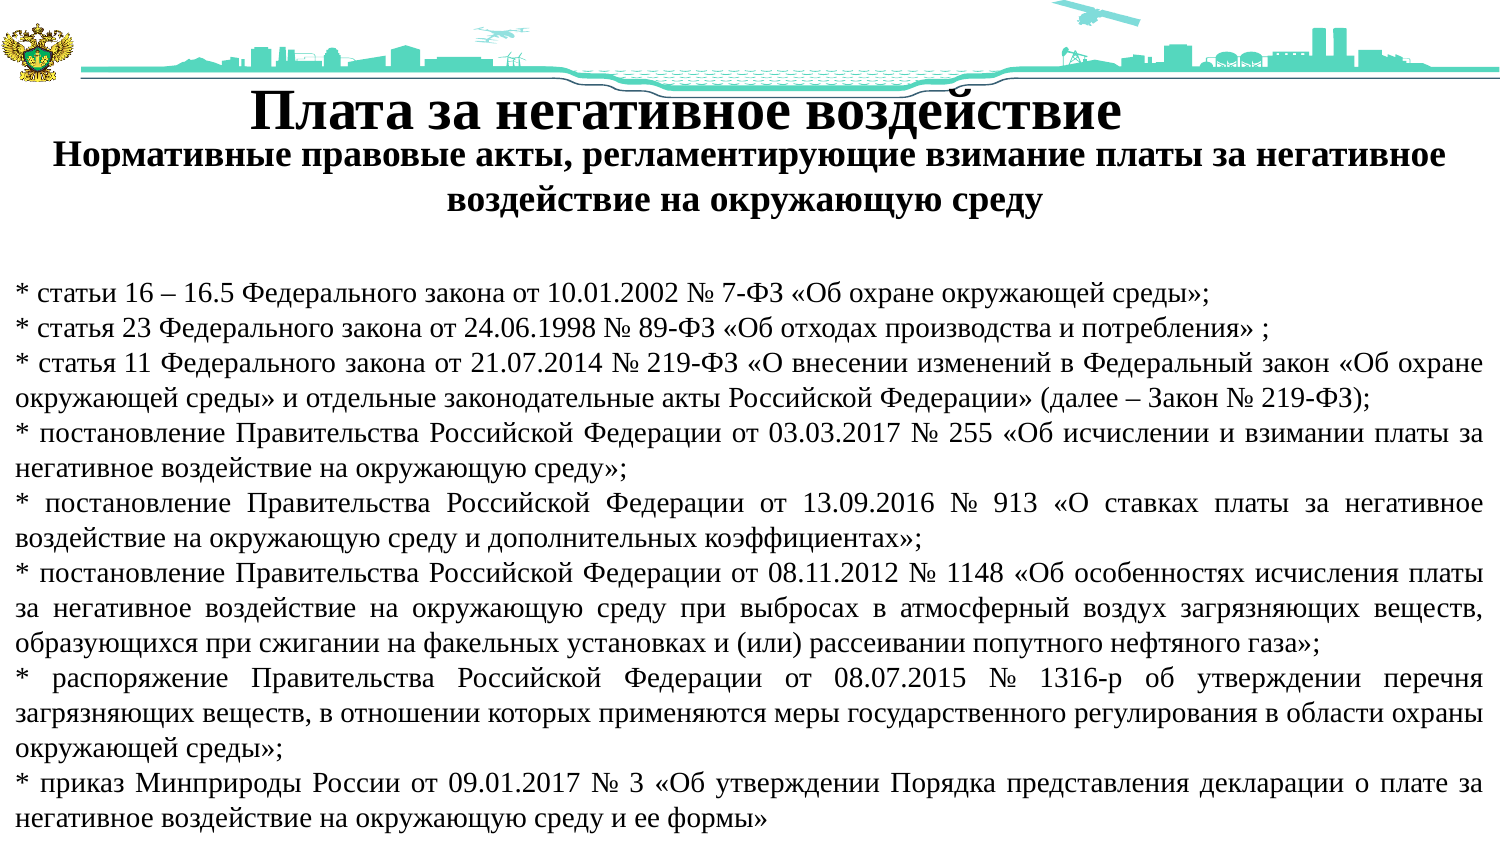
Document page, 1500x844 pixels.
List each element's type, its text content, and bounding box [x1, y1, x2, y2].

text_box Нормативные правовые акты, регламентирующие взимание платы за негативное воздействие на окружающую среду [0, 121, 1500, 227]
text_box * статьи 16 – 16.5 Федерального закона от 10.01.2002 № 7-ФЗ «Об охране окружающей среды»; * статья 23 Федерального закона от 24.06.1998 № 89-ФЗ «Об отходах производства и потребления» ; * статья 11 Федерального закона от 21.07.2014 № 219-ФЗ «О внесении изменений в Федеральный закон «Об охране окружающей среды» и отдельные законодательные акты Российской Федерации» (далее – Закон № 219-ФЗ); * постановление Правительства Российской Федерации от 03.03.2017 № 255 «Об исчислении и взимании платы за негативное воздействие на окружающую среду»; * постановление Правительства Российской Федерации от 13.09.2016 № 913 «О ставках платы за негативное воздействие на окружающую среду и дополнительных коэффициентах»; * постановление Правительства Российской Федерации от 08.11.2012 № 1148 «Об особенностях исчисления платы за негативное воздействие на окружающую среду при выбросах в атмосферный воздух загрязняющих веществ, образующихся при сжигании на факельных установках и (или) рассеивании попутного нефтяного газа»; * распоряжение Правительства Российской Федерации от 08.07.2015 № 1316-р об утверждении перечня загрязняющих веществ, в отношении которых применяются меры государственного регулирования в области охраны окружающей среды»; * приказ Минприроды России от 09.01.2017 № 3 «Об утверждении Порядка представления декларации о плате за негативное воздействие на окружающую среду и ее формы» [0, 266, 1500, 841]
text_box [80, 0, 1500, 99]
text_box Плата за негативное воздействие [235, 107, 1137, 121]
picture [0, 22, 74, 82]
